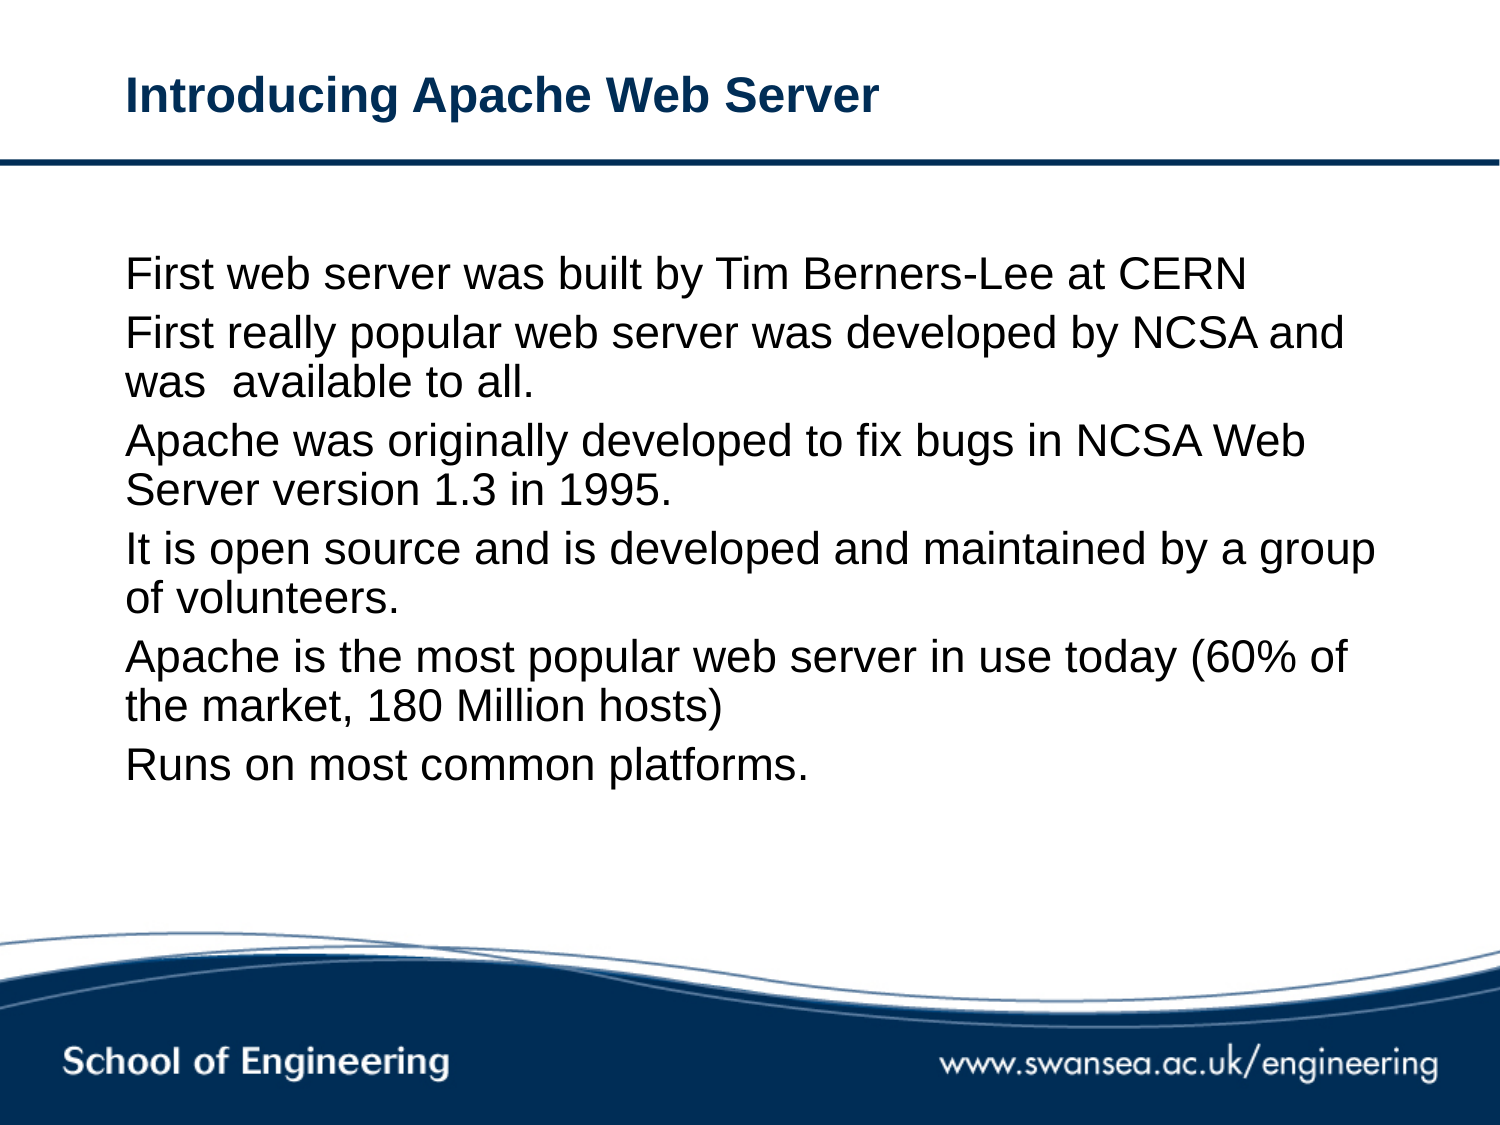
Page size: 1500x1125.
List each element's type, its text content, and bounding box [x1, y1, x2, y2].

picture [0, 885, 1500, 1125]
list First web server was built by Tim Berners-Lee at CERN First really popular web server was developed by NCSA and was available to all. Apache was originally developed to fix bugs in NCSA Web Server version 1.3 in 1995. It is open source and is developed and maintained by a group of volunteers. Apache is the most popular web server in use today (60% of the market, 180 Million hosts) Runs on most common platforms. [125, 249, 1400, 838]
title Introducing Apache Web Server [125, 62, 1400, 150]
